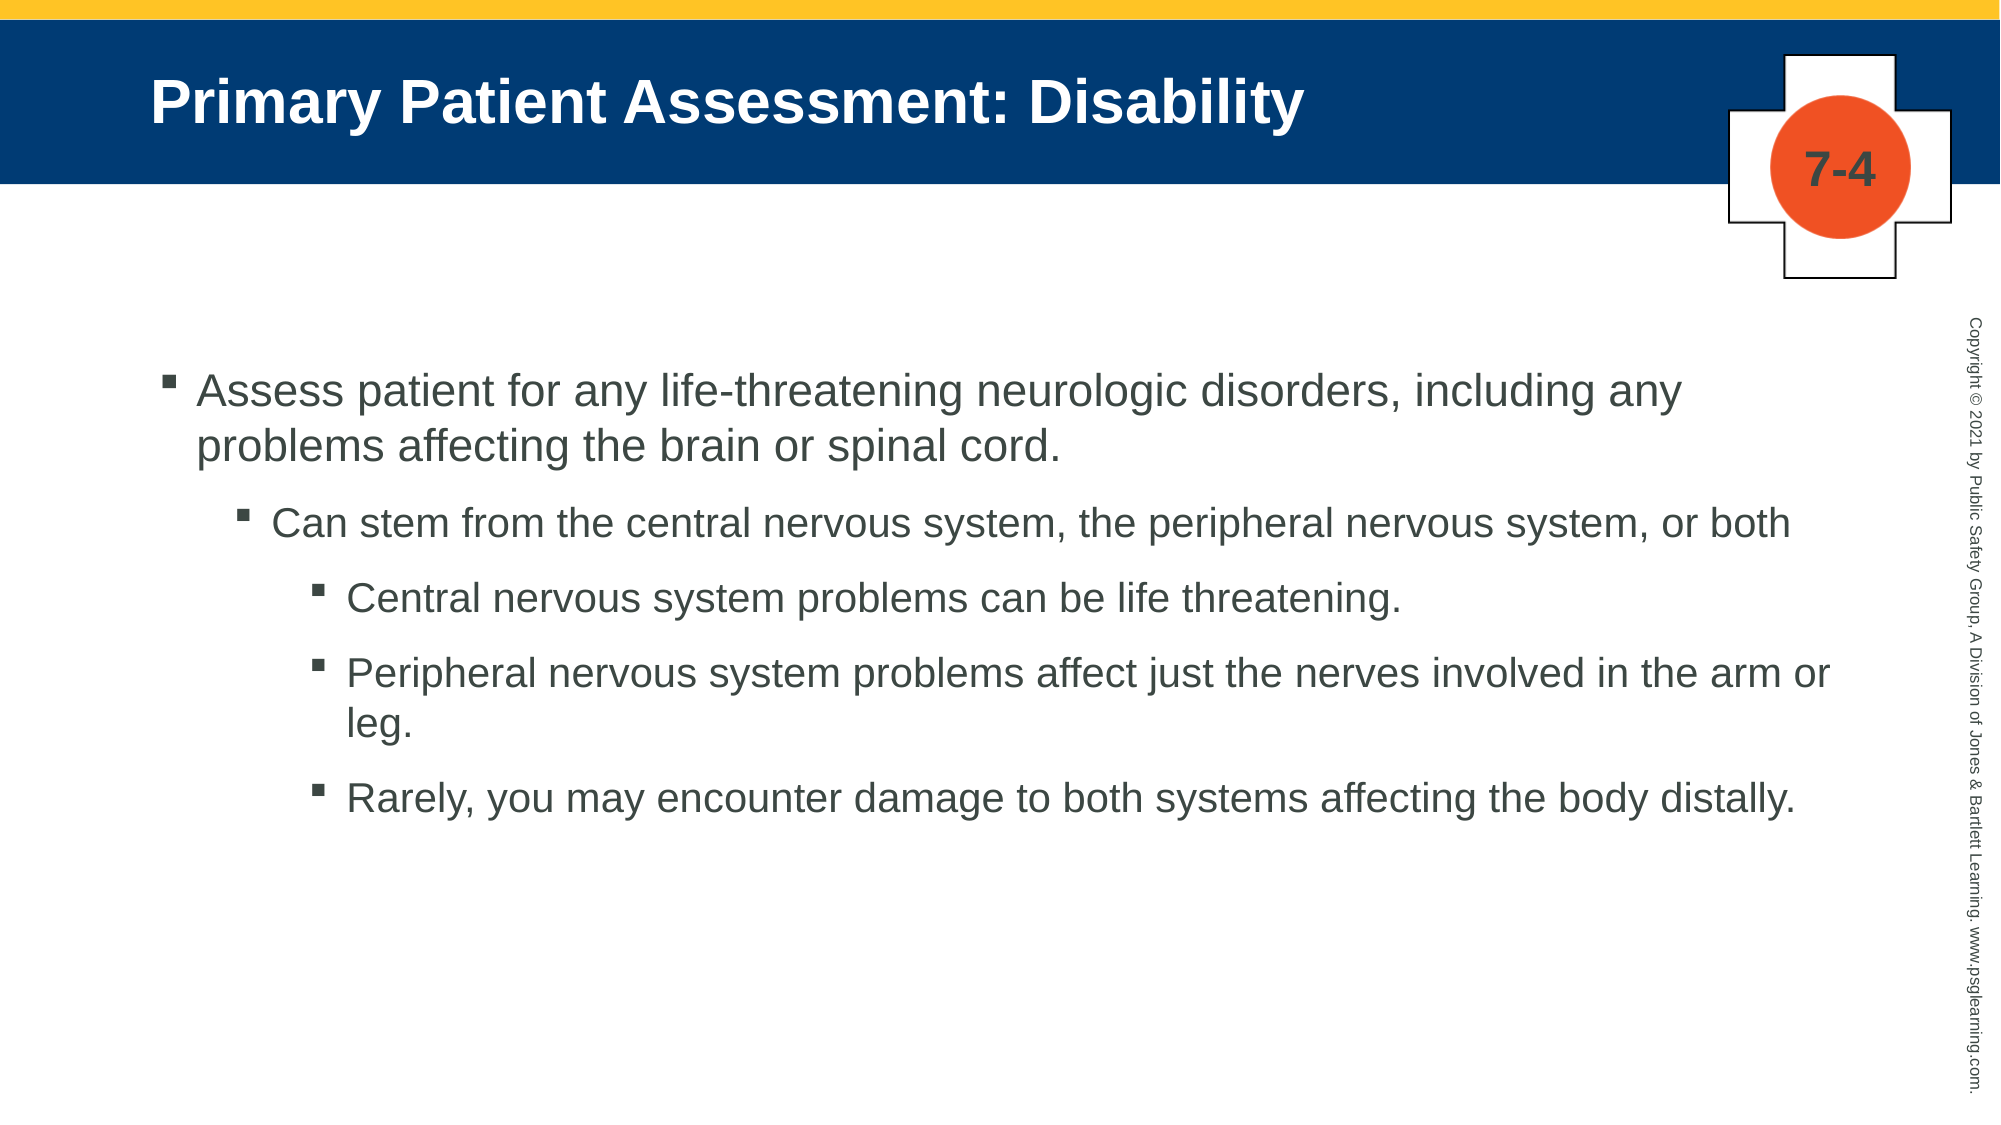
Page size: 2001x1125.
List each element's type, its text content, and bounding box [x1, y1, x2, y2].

title Primary Patient Assessment: Disability [0, 19, 2000, 185]
picture [1728, 54, 1952, 279]
list Assess patient for any life-threatening neurologic disorders, including any problems affecting the brain or spinal cord. Can stem from the central nervous system, the peripheral nervous system, or both Central nervous system problems can be life threatening. Peripheral nervous system problems affect just the nerves involved in the arm or leg. Rarely, you may encounter damage to both systems affecting the body distally. [144, 352, 1856, 974]
